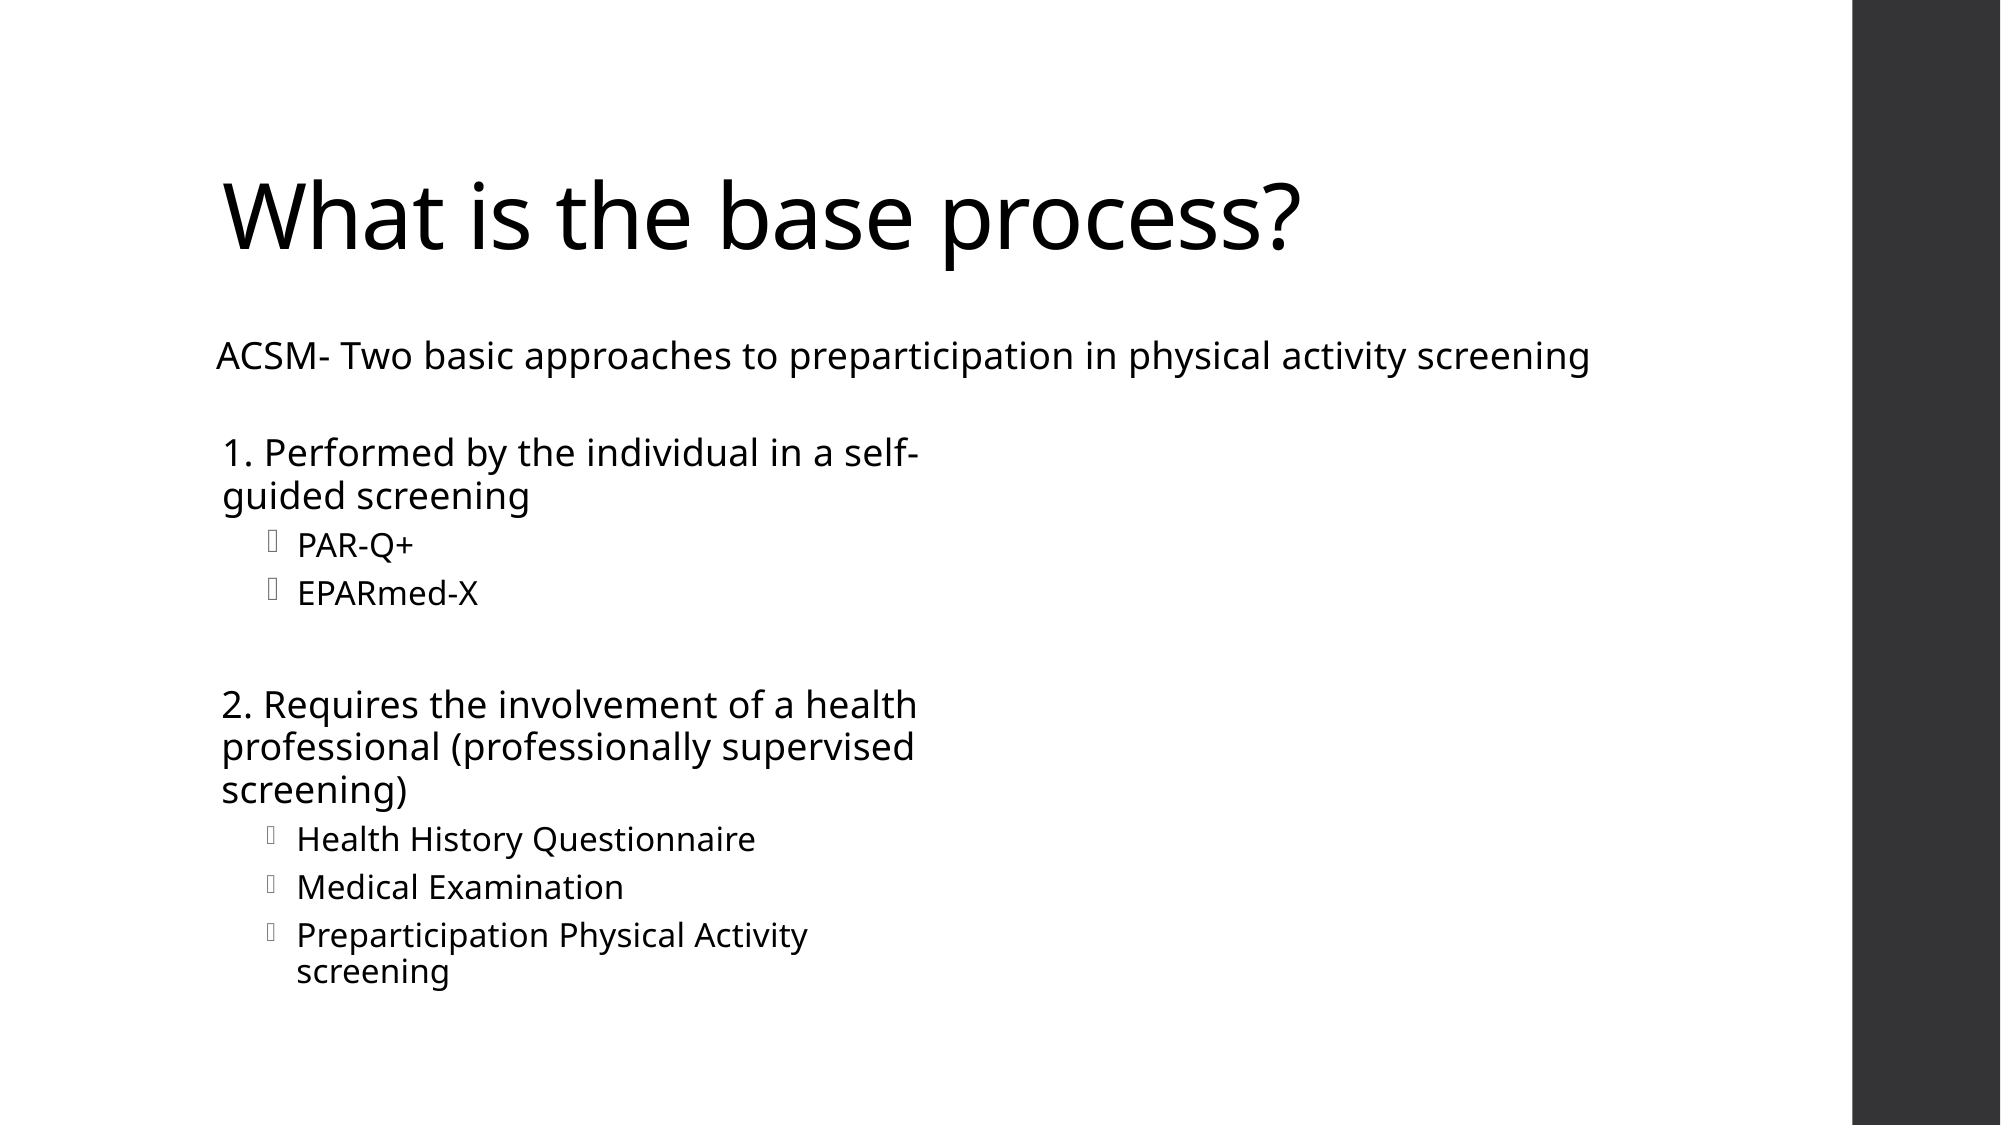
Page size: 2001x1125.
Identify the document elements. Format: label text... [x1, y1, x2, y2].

list 1. Performed by the individual in a self-guided screening PAR-Q+ EPARmed-X [206, 524, 942, 651]
text_box ACSM- Two basic approaches to preparticipation in physical activity screening [201, 327, 1654, 524]
title What is the base process? [206, 60, 1797, 278]
list 2. Requires the involvement of a health professional (professionally supervised screening) Health History Questionnaire Medical Examination Preparticipation Physical Activity screening [206, 676, 948, 1000]
